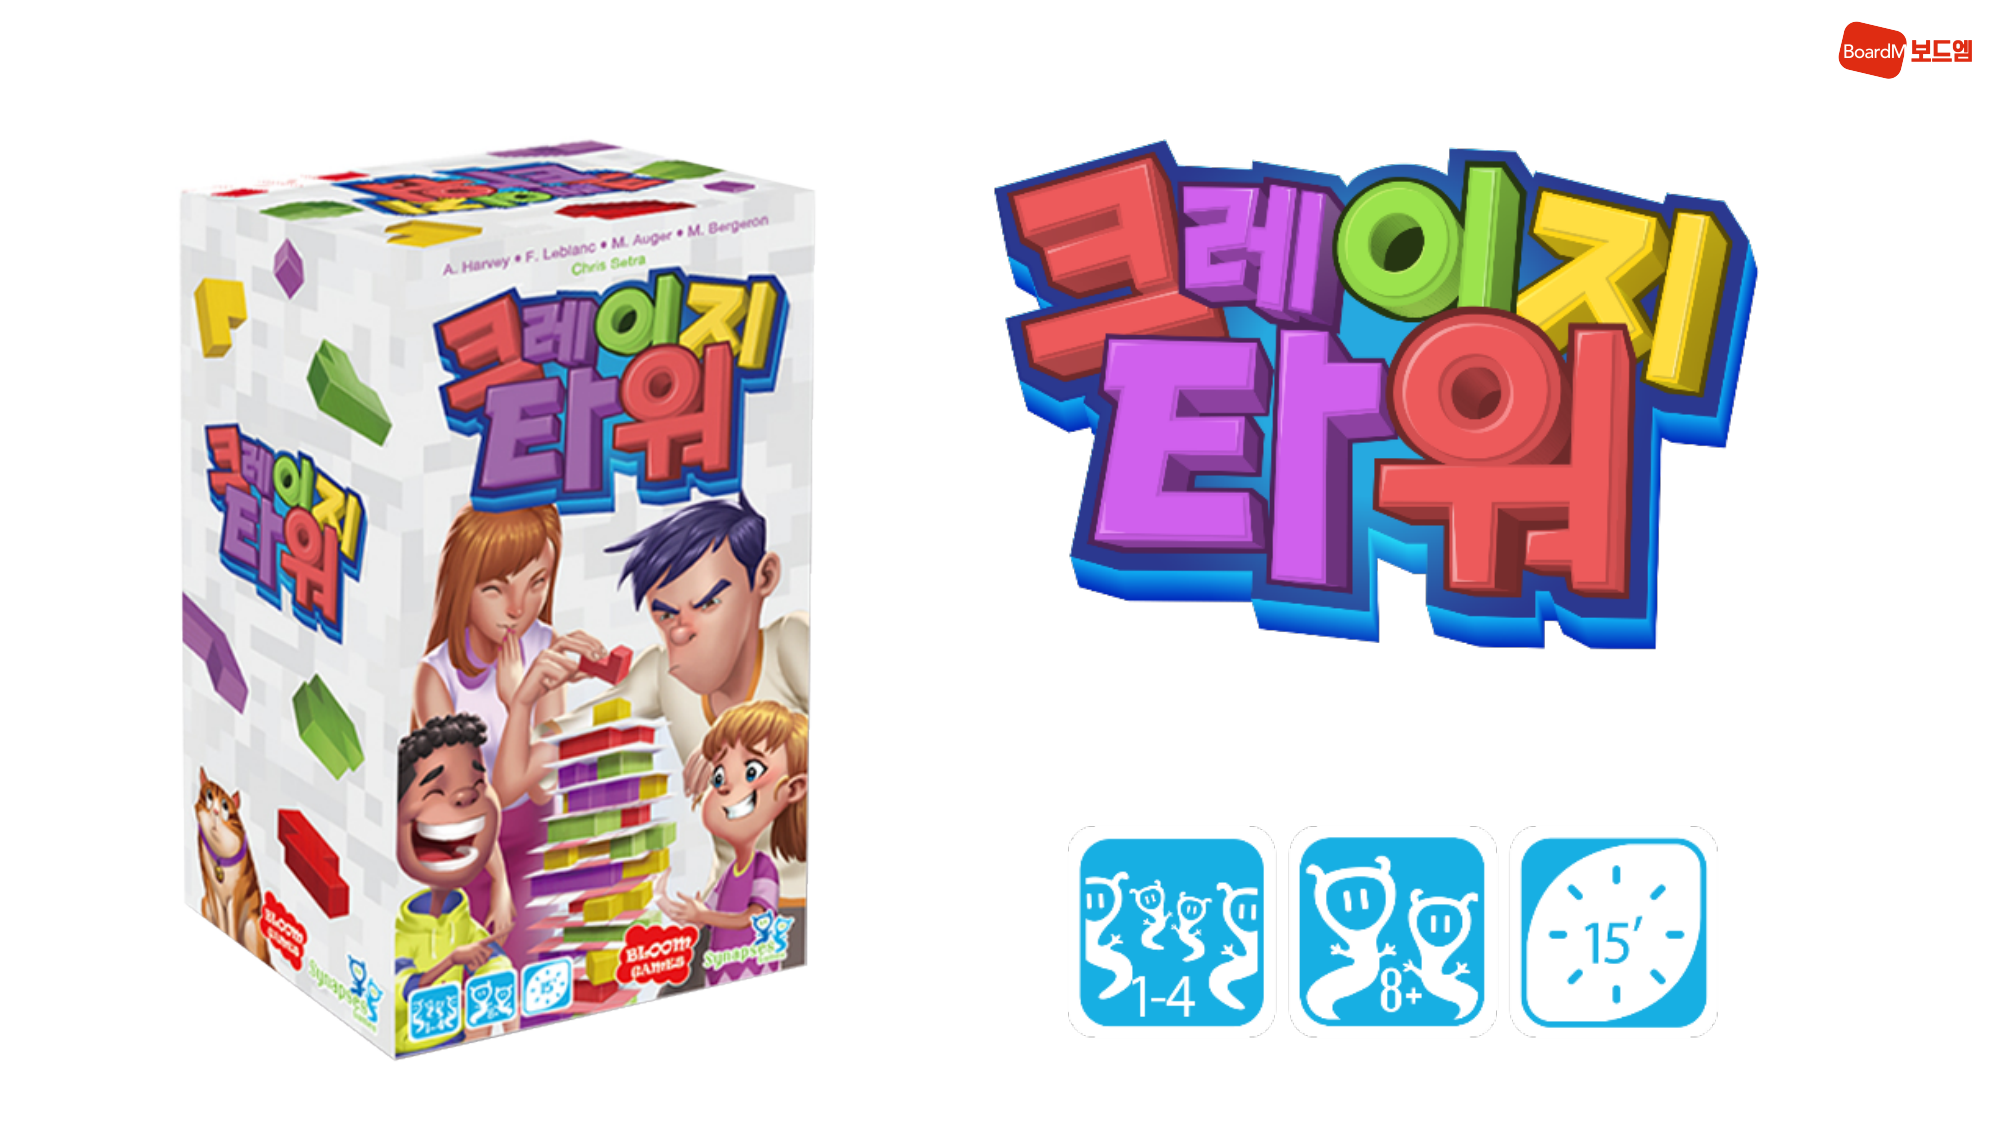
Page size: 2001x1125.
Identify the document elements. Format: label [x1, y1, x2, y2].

picture [1807, 0, 2001, 103]
picture [1066, 808, 1719, 1056]
picture [15, 121, 1770, 1106]
